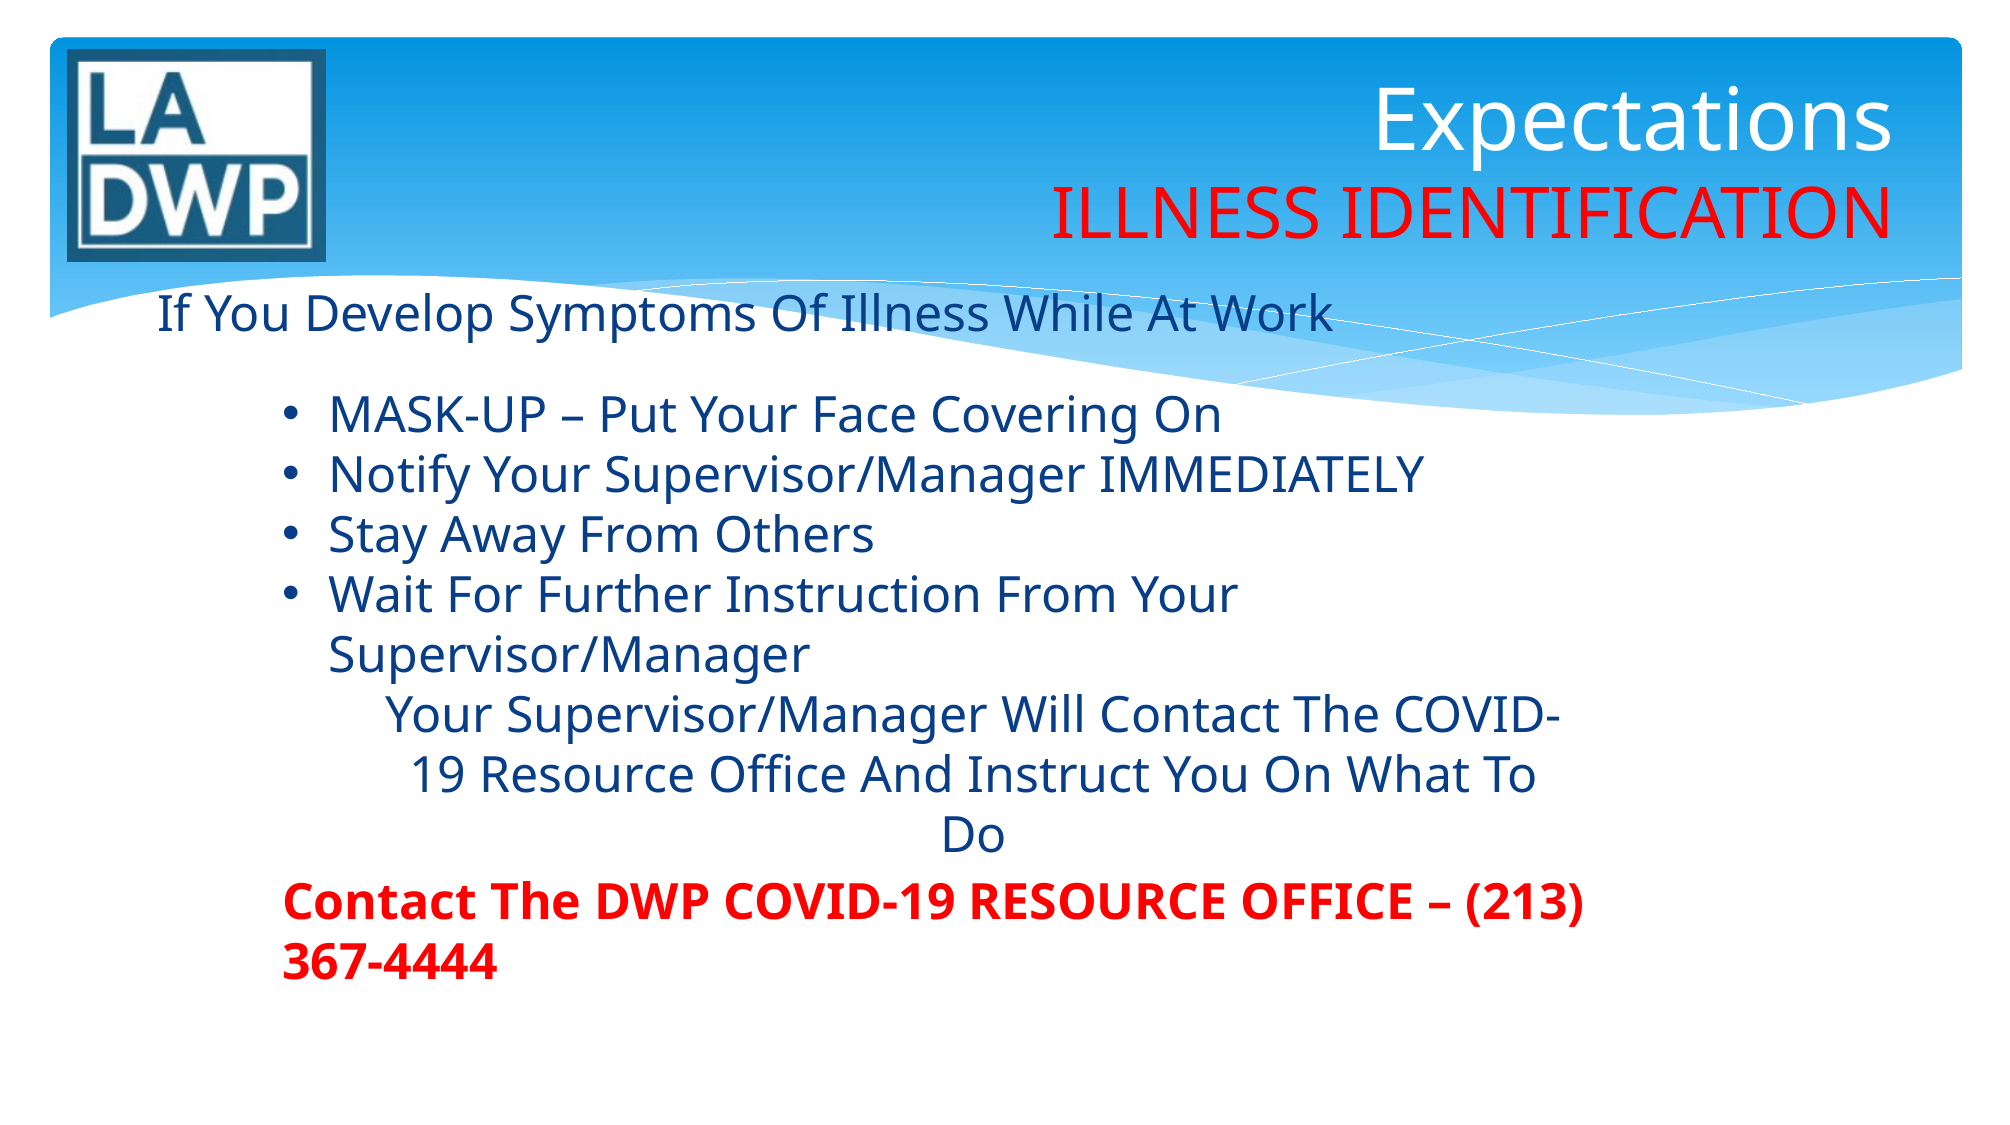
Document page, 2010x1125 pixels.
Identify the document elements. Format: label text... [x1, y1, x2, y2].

text_box Your Supervisor/Manager Will Contact The COVID-19 Resource Office And Instruct You On What To Do [354, 674, 1593, 870]
text_box MASK-UP – Put Your Face Covering On Notify Your Supervisor/Manager IMMEDIATELY Stay Away From Others Wait For Further Instruction From Your Supervisor/Manager [267, 374, 1630, 690]
text_box If You Develop Symptoms Of Illness While At Work [142, 274, 1355, 349]
title Expectations ILLNESS IDENTIFICATION [330, 55, 1910, 261]
text_box Contact The DWP COVID-19 RESOURCE OFFICE – (213) 367-4444 [267, 862, 1643, 998]
picture [67, 50, 326, 262]
